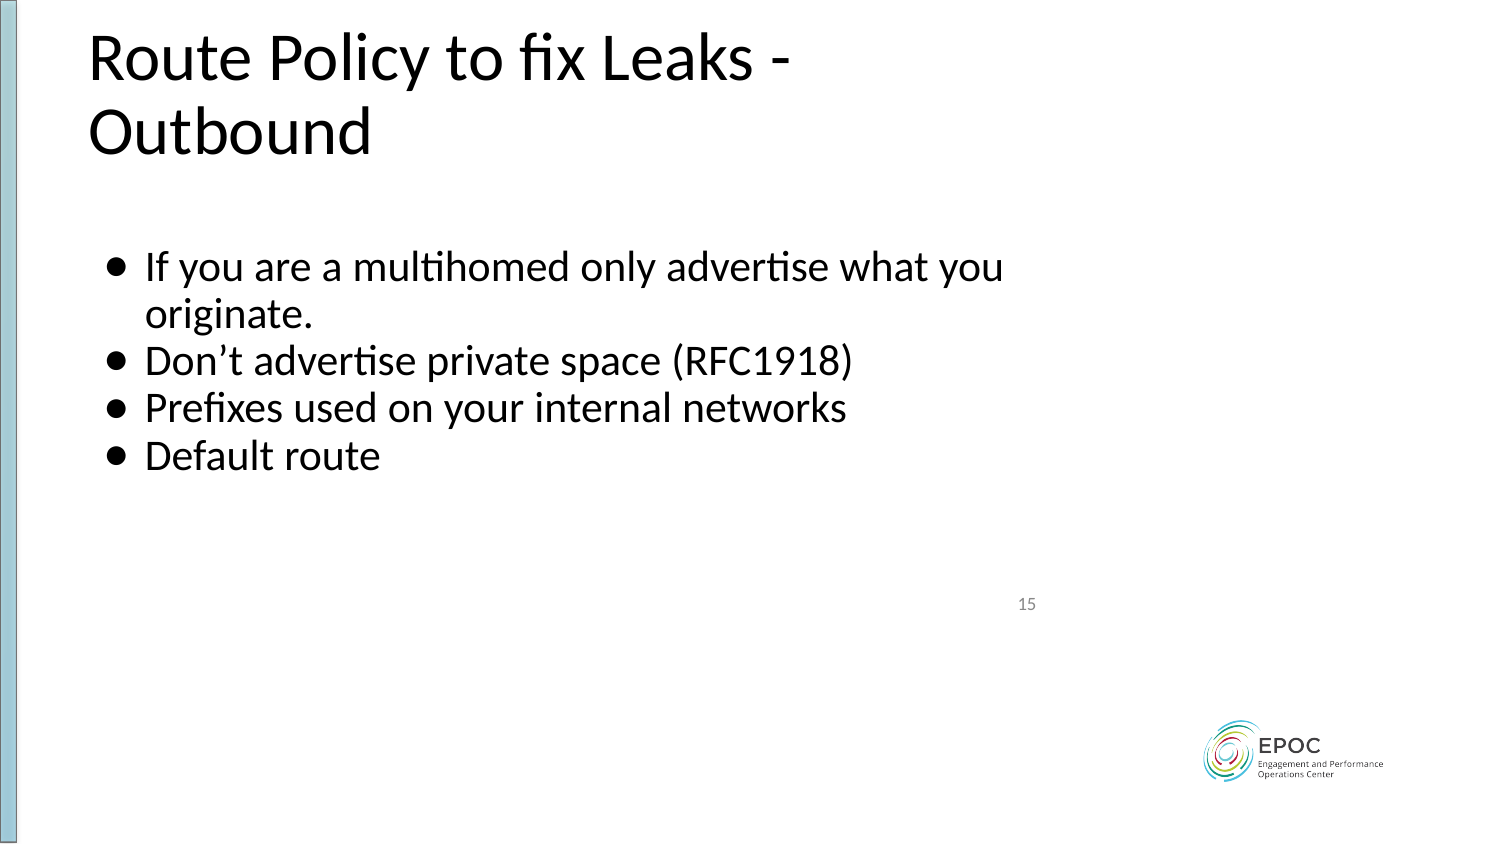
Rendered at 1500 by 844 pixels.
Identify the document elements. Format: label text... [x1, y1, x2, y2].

slide_number 15 [794, 586, 1048, 621]
picture [1190, 700, 1397, 804]
title Route Policy to fix Leaks - Outbound [77, 33, 1048, 157]
list If you are a multihomed only advertise what you originate. Don’t advertise private space (RFC1918) Prefixes used on your internal networks Default route [77, 168, 1048, 538]
